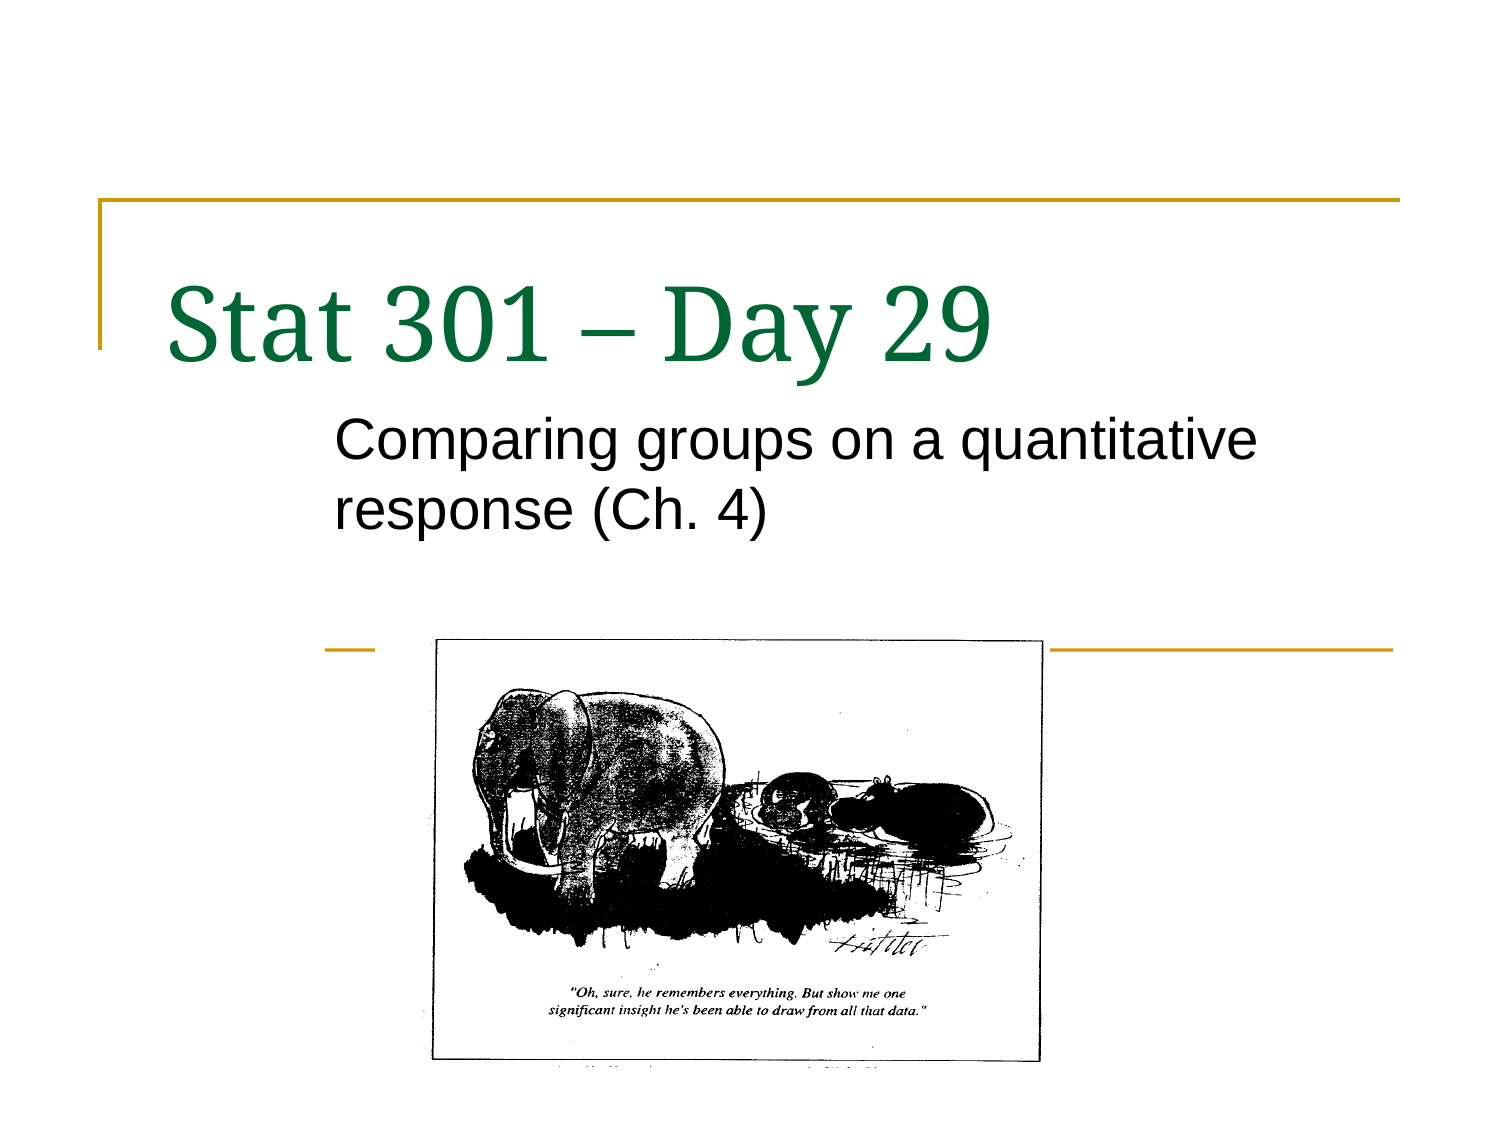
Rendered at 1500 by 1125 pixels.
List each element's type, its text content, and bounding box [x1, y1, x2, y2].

picture [374, 637, 1051, 1083]
subtitle Comparing groups on a quantitative response (Ch. 4) [319, 393, 1395, 682]
title Stat 301 – Day 29 [150, 249, 1401, 538]
